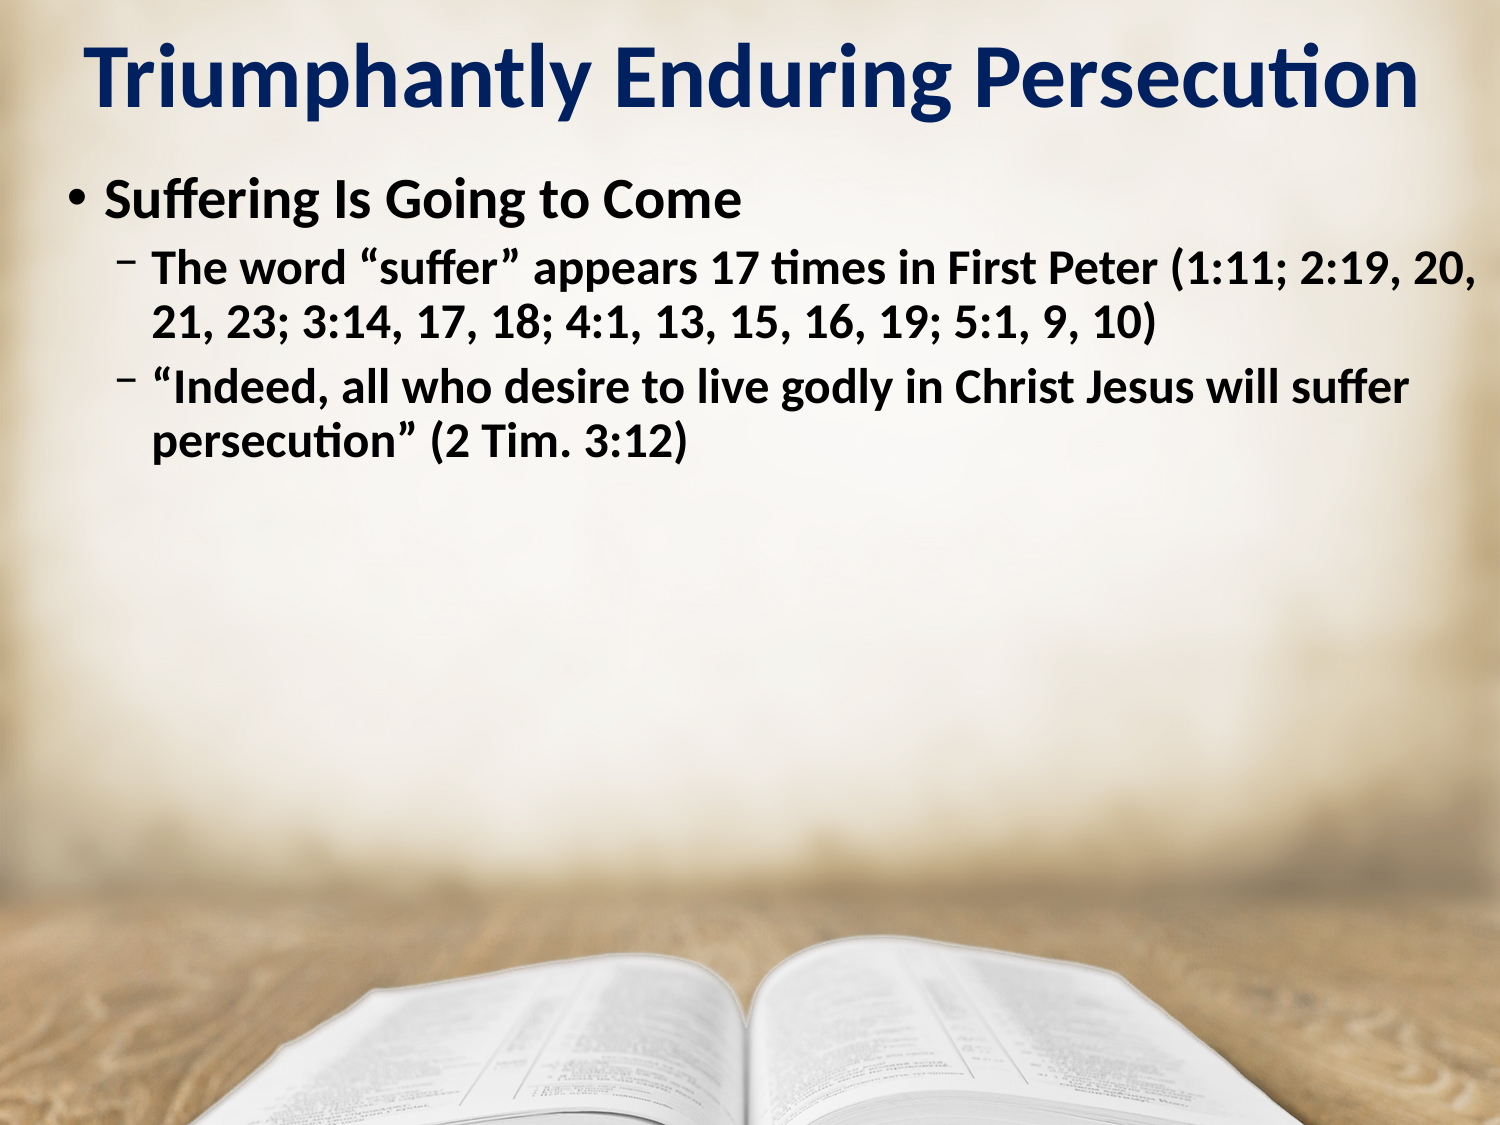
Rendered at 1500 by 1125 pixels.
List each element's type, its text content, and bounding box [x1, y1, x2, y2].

title Triumphantly Enduring Persecution [39, 14, 1466, 143]
picture [0, 0, 1500, 1125]
list Suffering Is Going to Come The word “suffer” appears 17 times in First Peter (1:11; 2:19, 20, 21, 23; 3:14, 17, 18; 4:1, 13, 15, 16, 19; 5:1, 9, 10) “Indeed, all who desire to live godly in Christ Jesus will suffer persecution” (2 Tim. 3:12) [51, 160, 1500, 1125]
